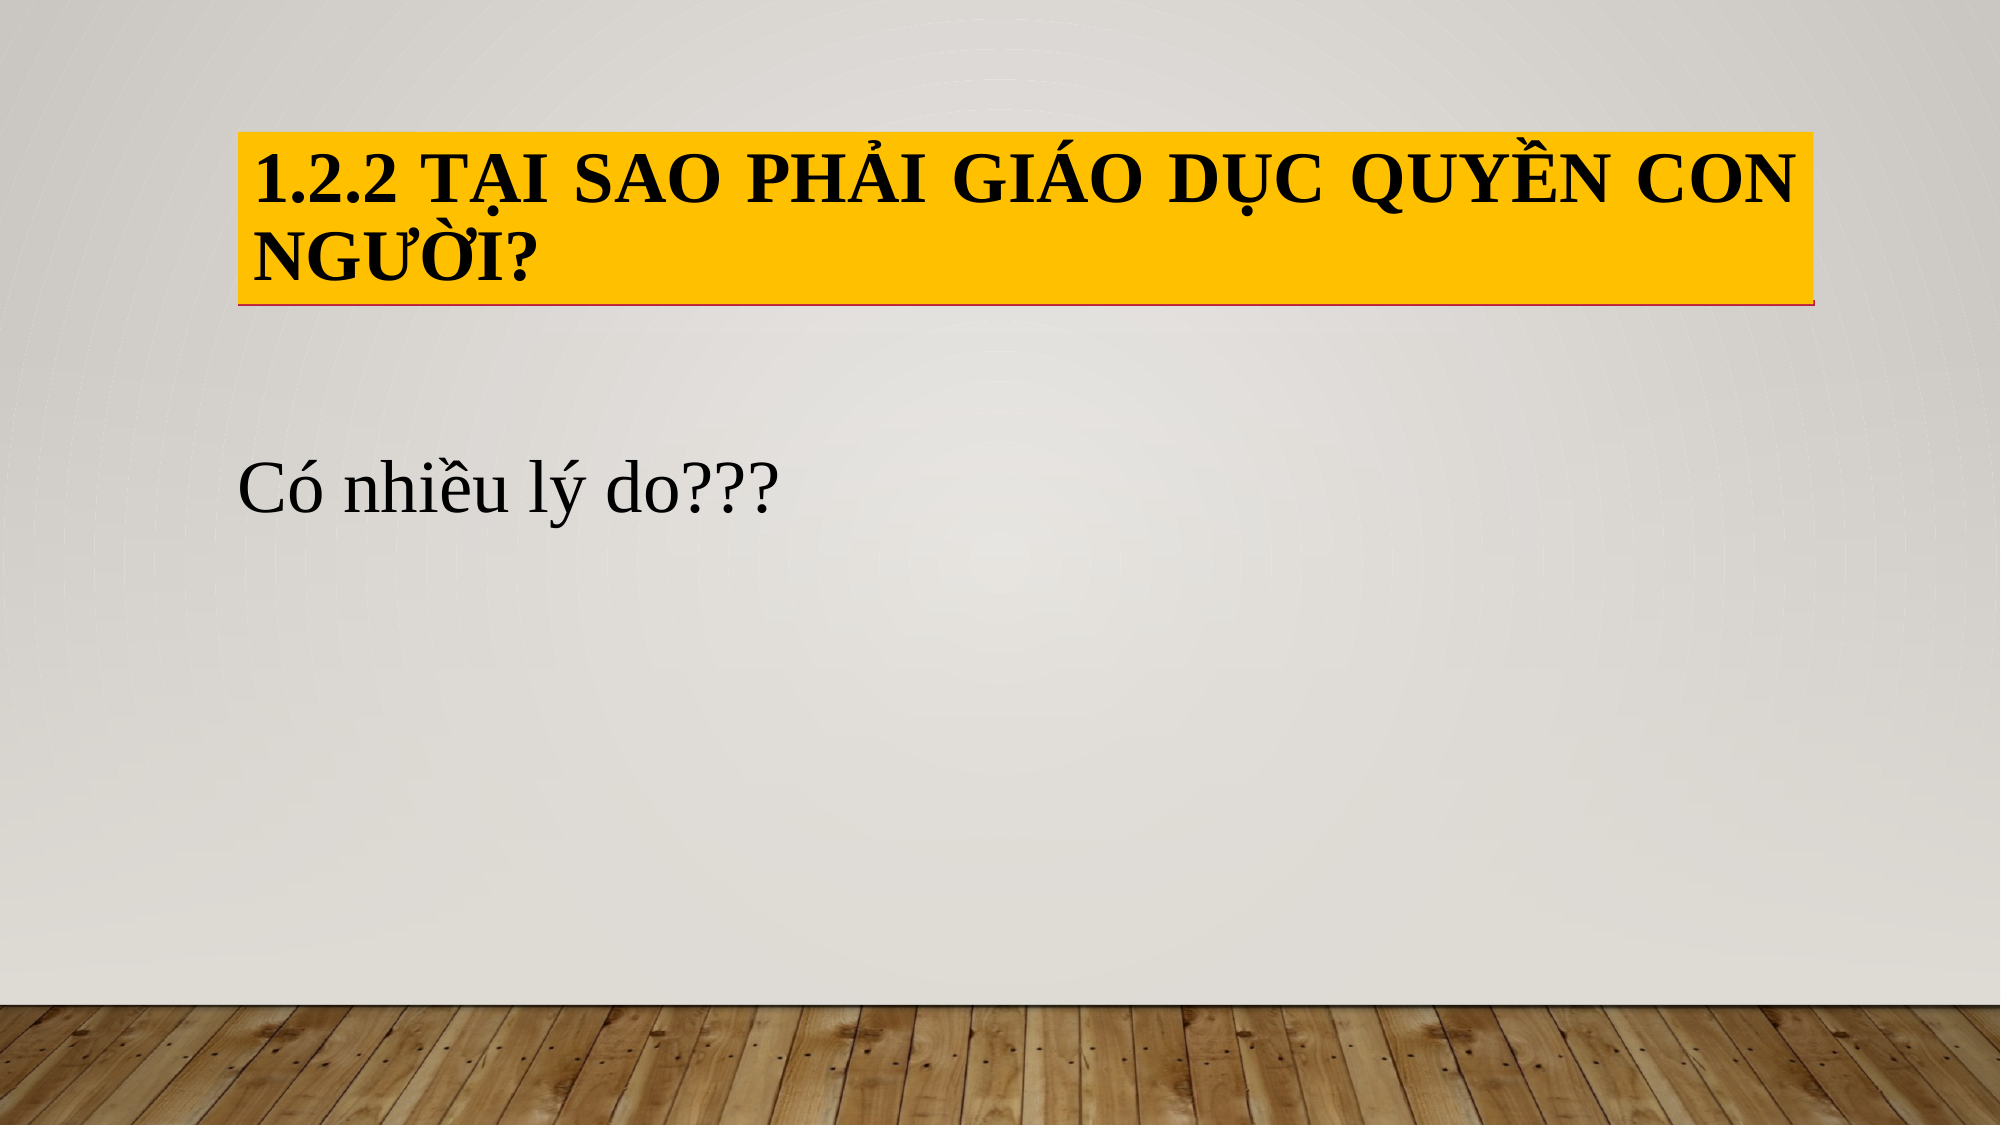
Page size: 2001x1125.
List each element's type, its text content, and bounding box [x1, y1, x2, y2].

list Có nhiều lý do??? [184, 318, 1814, 966]
title 1.2.2 Tại sao phải giáo dục quyền con người? [238, 131, 1814, 305]
picture [0, 1005, 2000, 1125]
